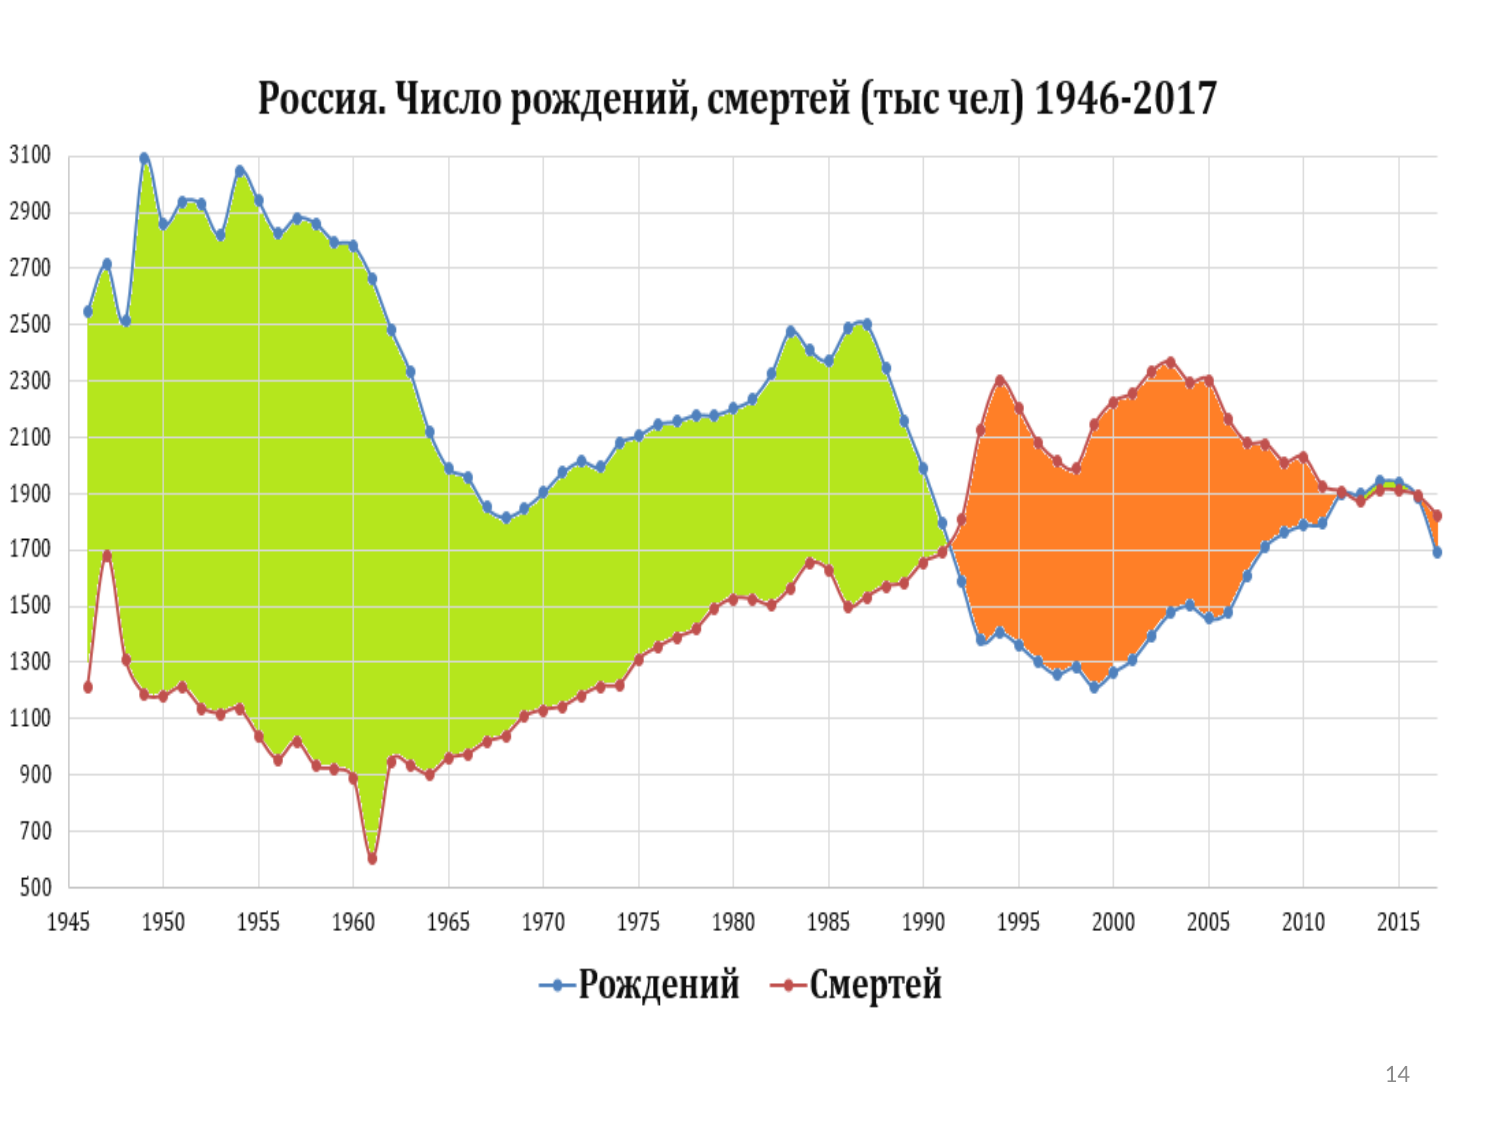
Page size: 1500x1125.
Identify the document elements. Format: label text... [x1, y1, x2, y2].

slide_number 14 [1074, 1042, 1425, 1103]
picture [0, 54, 1471, 1024]
